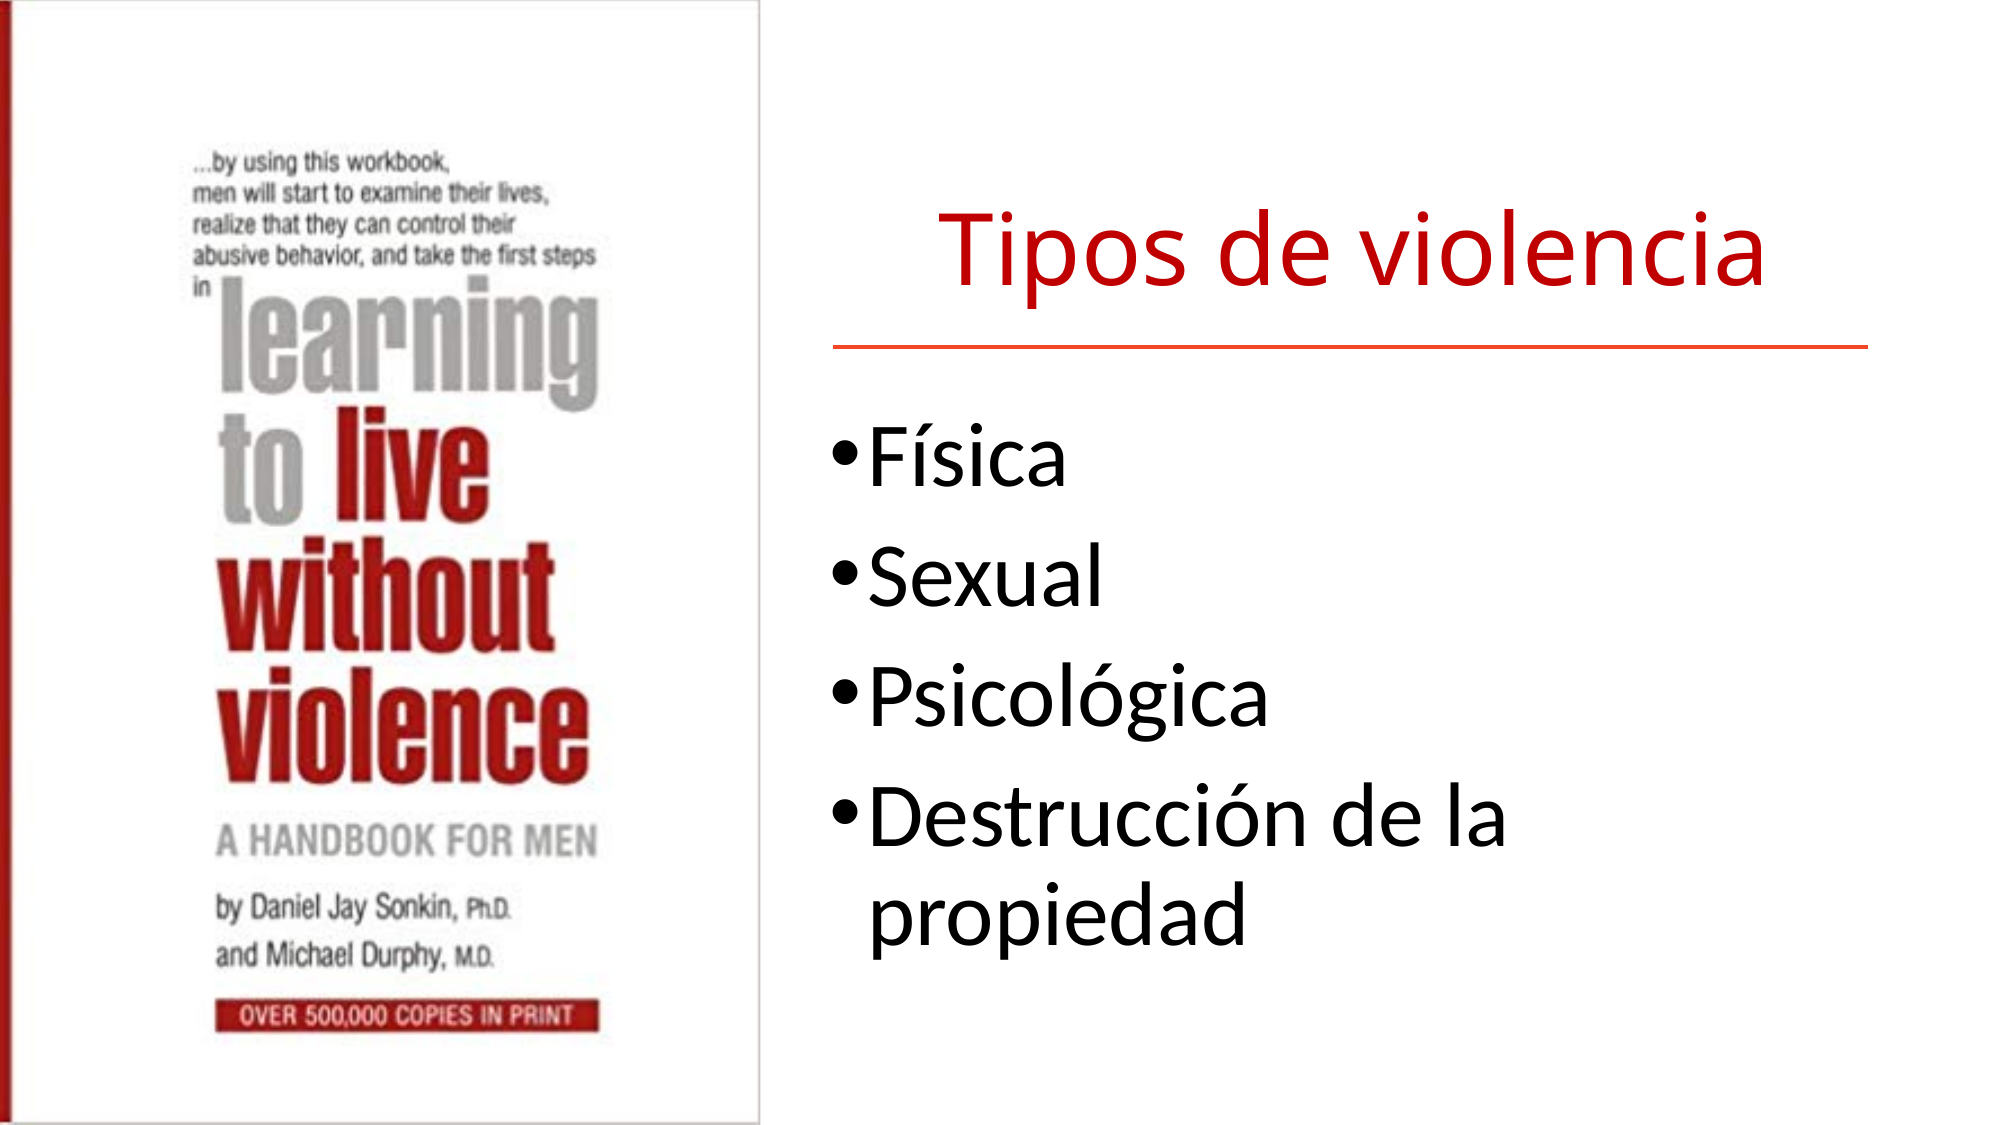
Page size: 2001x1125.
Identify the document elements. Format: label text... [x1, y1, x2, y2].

picture [0, 0, 761, 1125]
title Tipos de violencia [814, 103, 1895, 315]
list Física Sexual Psicológica Destrucción de la propiedad [814, 399, 1895, 1021]
